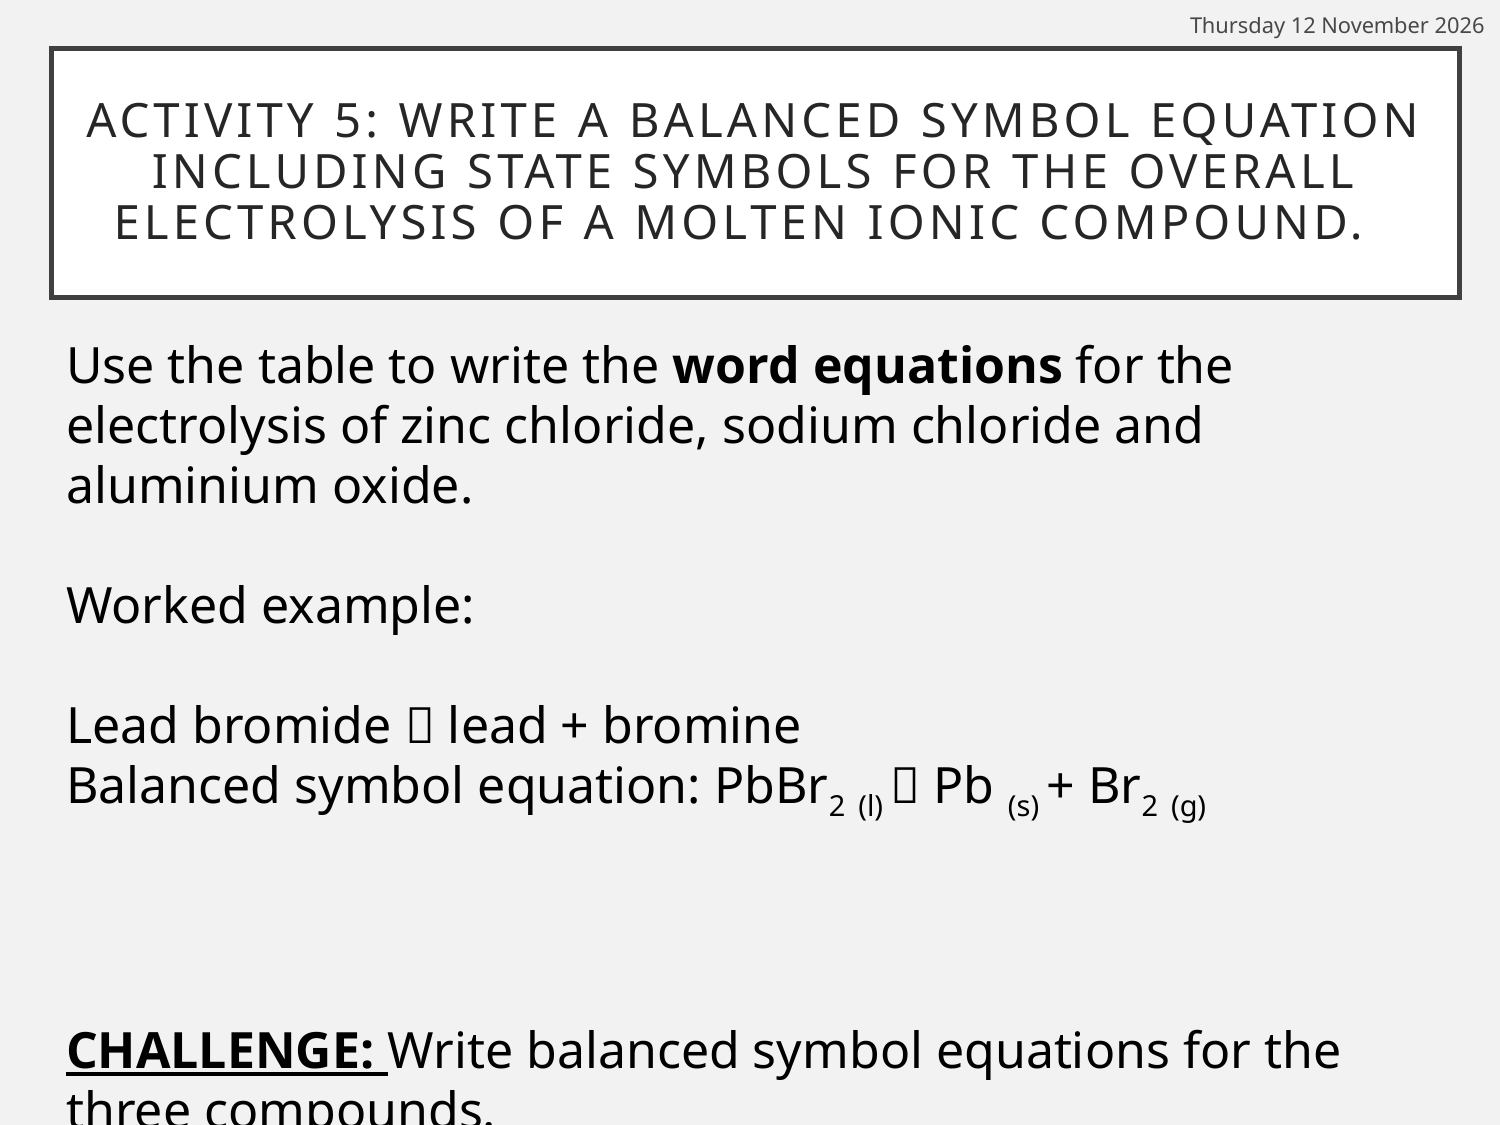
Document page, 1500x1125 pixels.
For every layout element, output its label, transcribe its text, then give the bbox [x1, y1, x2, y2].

title ACTIVITY 5: Write a balanced symbol equation including state symbols for the overall electrolysis of a molten ionic compound. [49, 46, 1462, 300]
text_box Use the table to write the word equations for the electrolysis of zinc chloride, sodium chloride and aluminium oxide. Worked example: Lead bromide  lead + bromine Balanced symbol equation: PbBr2 (l)  Pb (s) + Br2 (g) CHALLENGE: Write balanced symbol equations for the three compounds. [51, 326, 1460, 1125]
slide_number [1161, 0, 1500, 54]
